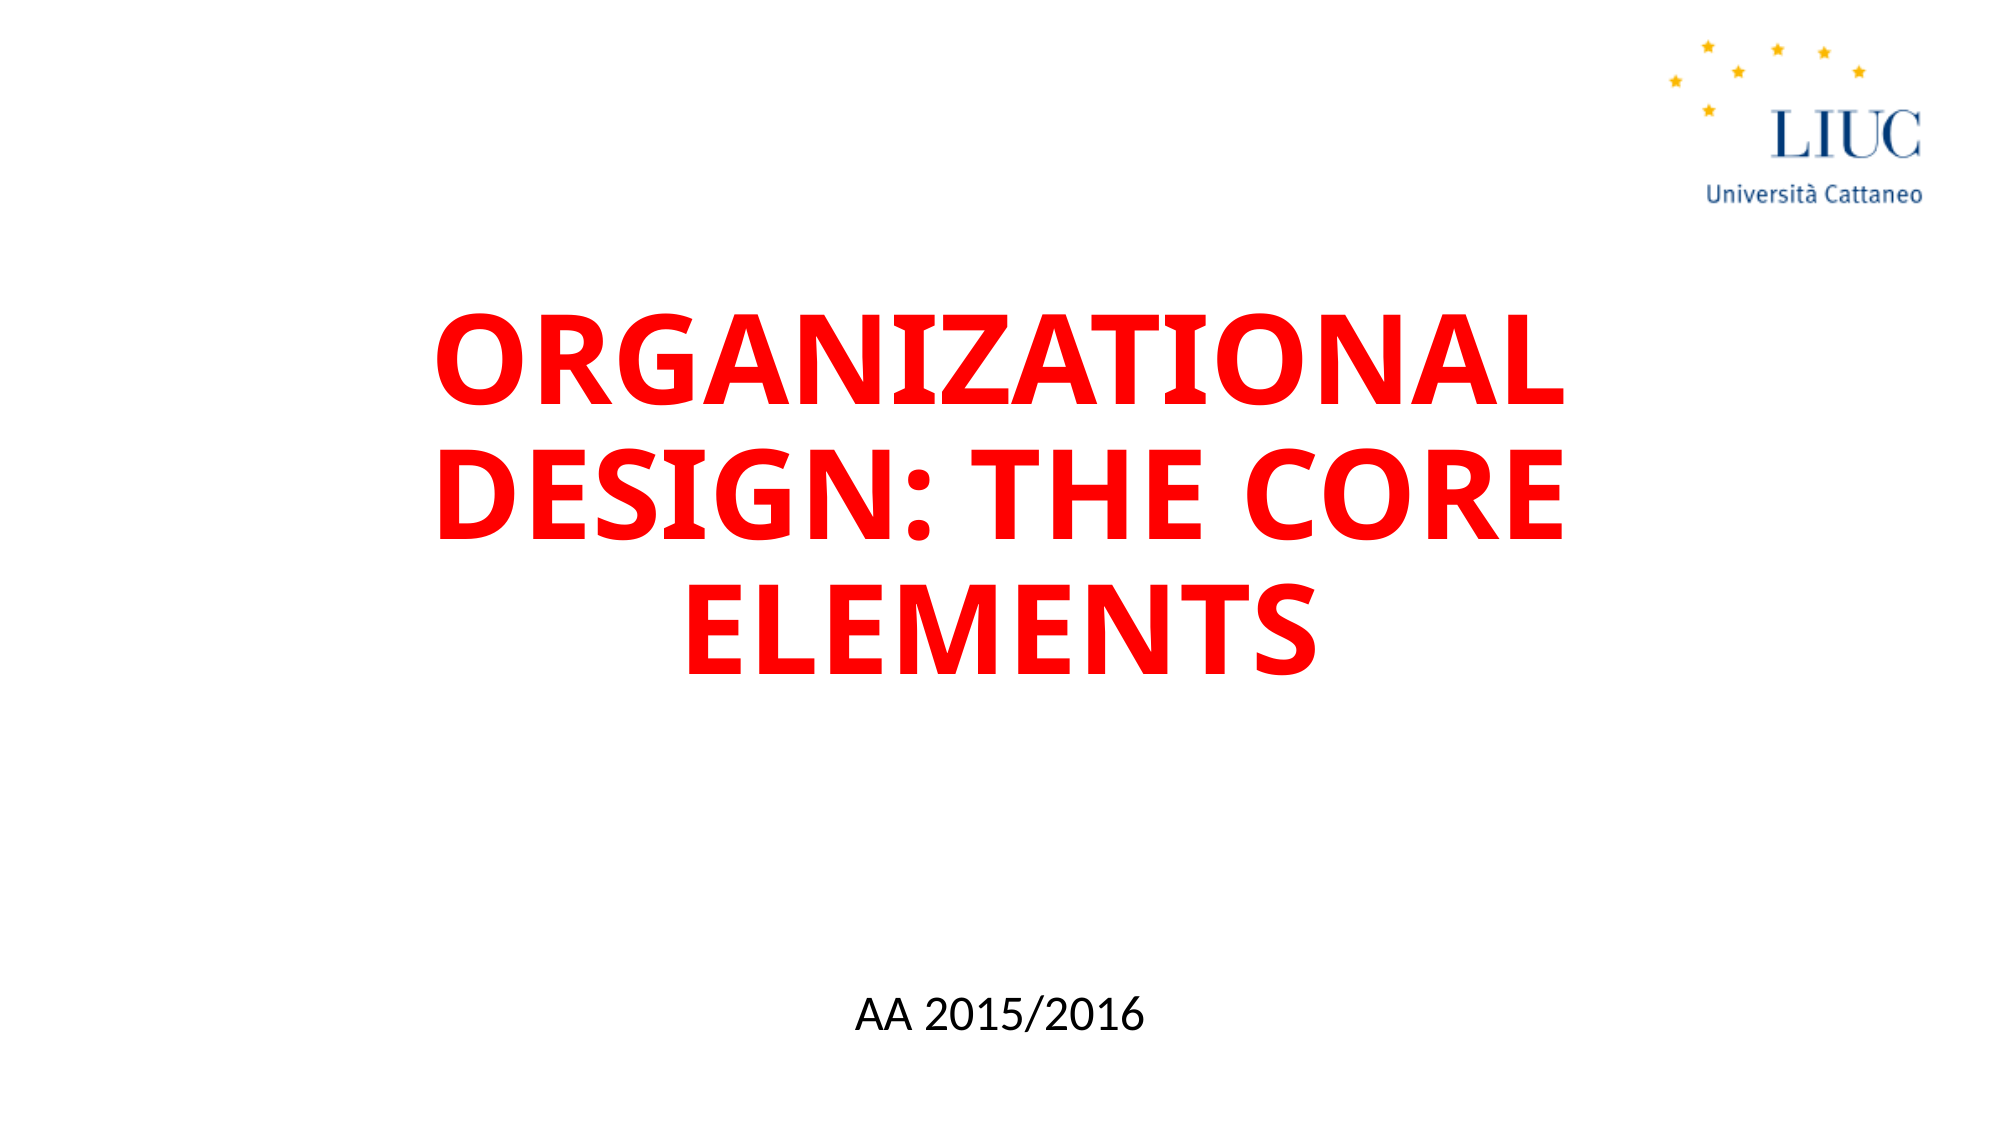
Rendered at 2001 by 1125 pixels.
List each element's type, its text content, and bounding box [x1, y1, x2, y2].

text_box AA 2015/2016 [249, 980, 1750, 1078]
picture [1644, 15, 1949, 226]
title ORGANIZATIONAL DESIGN: THE CORE ELEMENTS [249, 317, 1750, 709]
